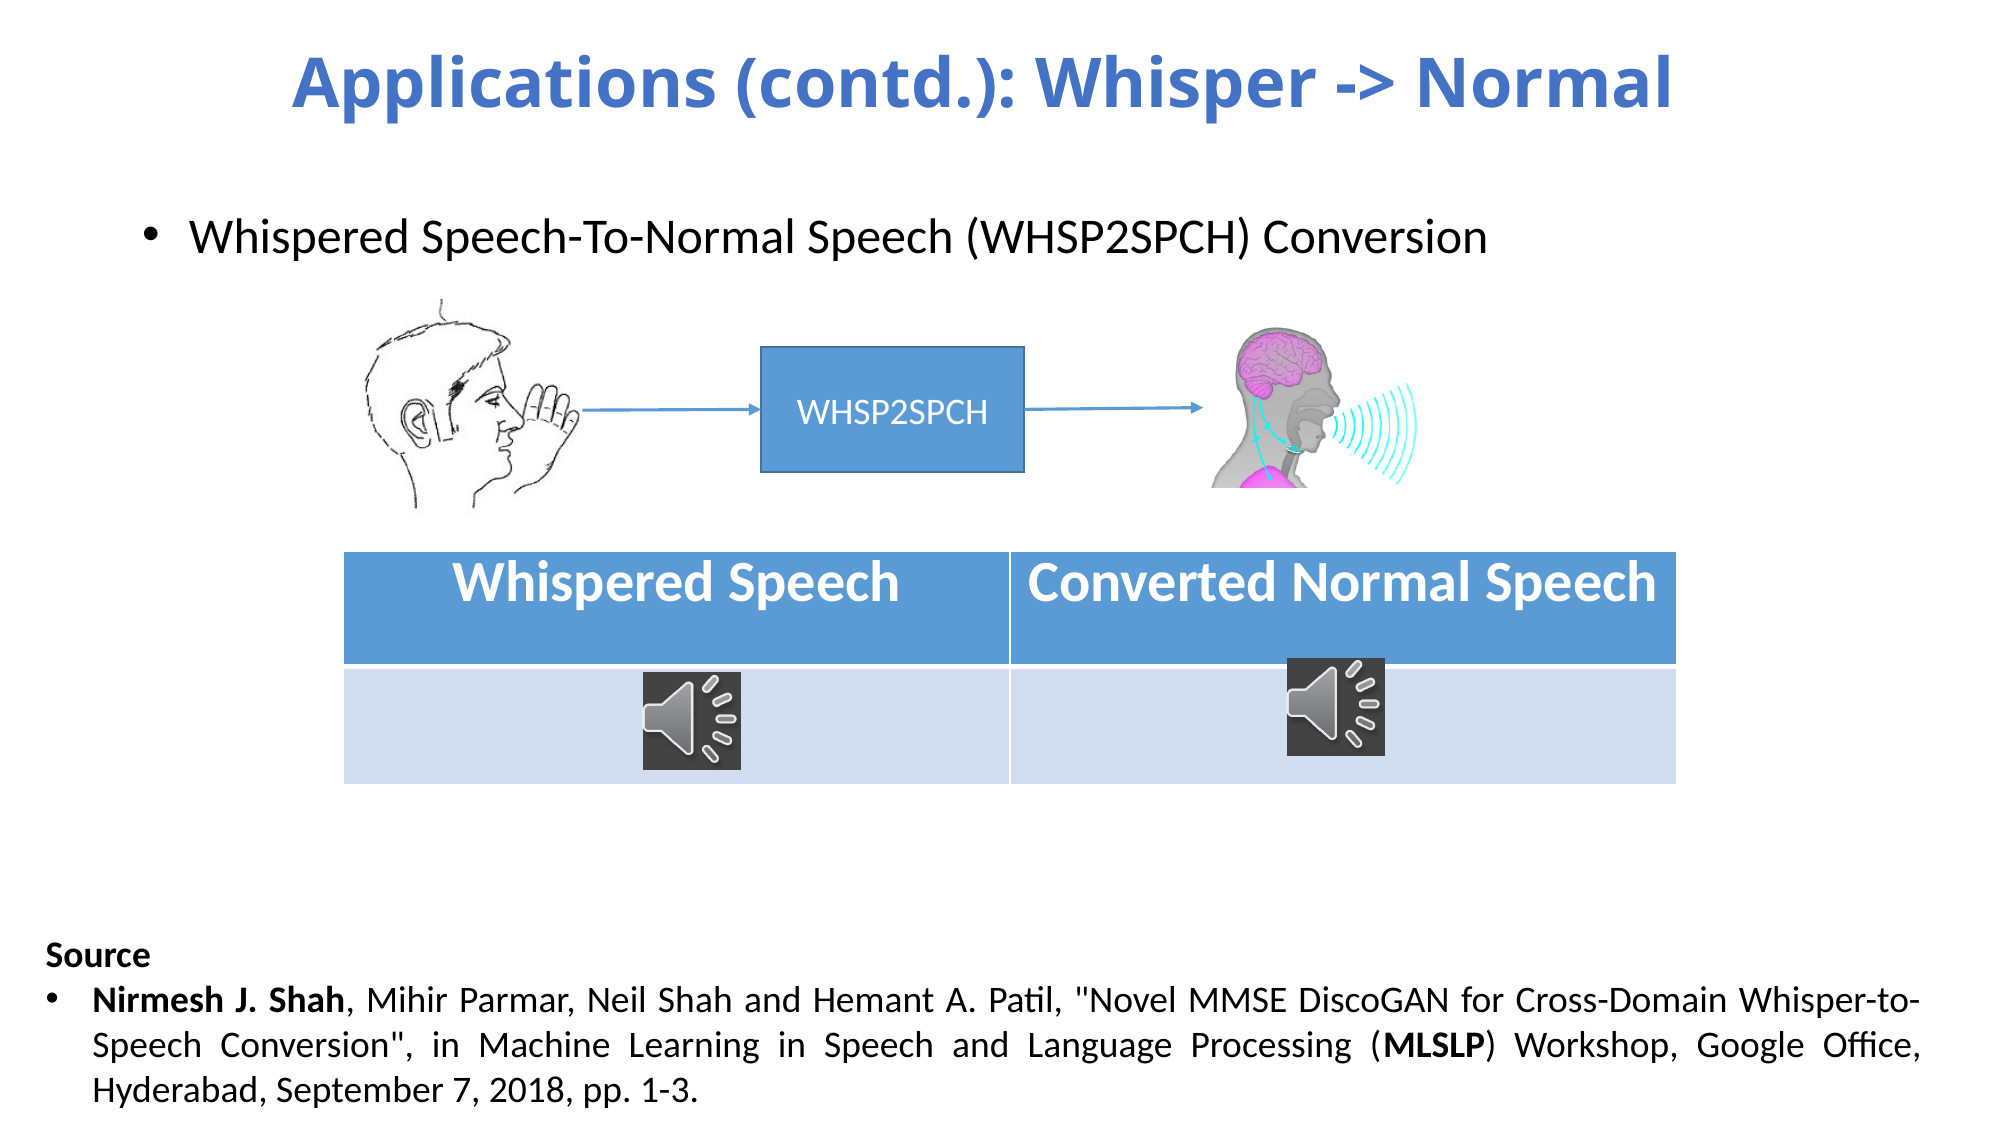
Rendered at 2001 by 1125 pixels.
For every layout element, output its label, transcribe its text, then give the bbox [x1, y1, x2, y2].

picture [642, 671, 743, 772]
text_box WHSP2SPCH [760, 346, 1025, 473]
text_box Source Nirmesh J. Shah, Mihir Parmar, Neil Shah and Hemant A. Patil, "Novel MMSE DiscoGAN for Cross-Domain Whisper-to-Speech Conversion", in Machine Learning in Speech and Language Processing (MLSLP) Workshop, Google Office, Hyderabad, September 7, 2018, pp. 1-3. [30, 922, 1937, 1117]
table_cell [1011, 669, 1676, 784]
table_header Whispered Speech [344, 552, 1009, 664]
picture [1203, 327, 1441, 488]
table_cell [344, 669, 1009, 784]
text_box Whispered Speech-To-Normal Speech (WHSP2SPCH) Conversion [127, 196, 1790, 271]
table_header Converted Normal Speech [1011, 552, 1676, 664]
title Applications (contd.): Whisper -> Normal [148, 21, 1819, 150]
picture [1285, 656, 1386, 757]
picture [364, 299, 583, 521]
